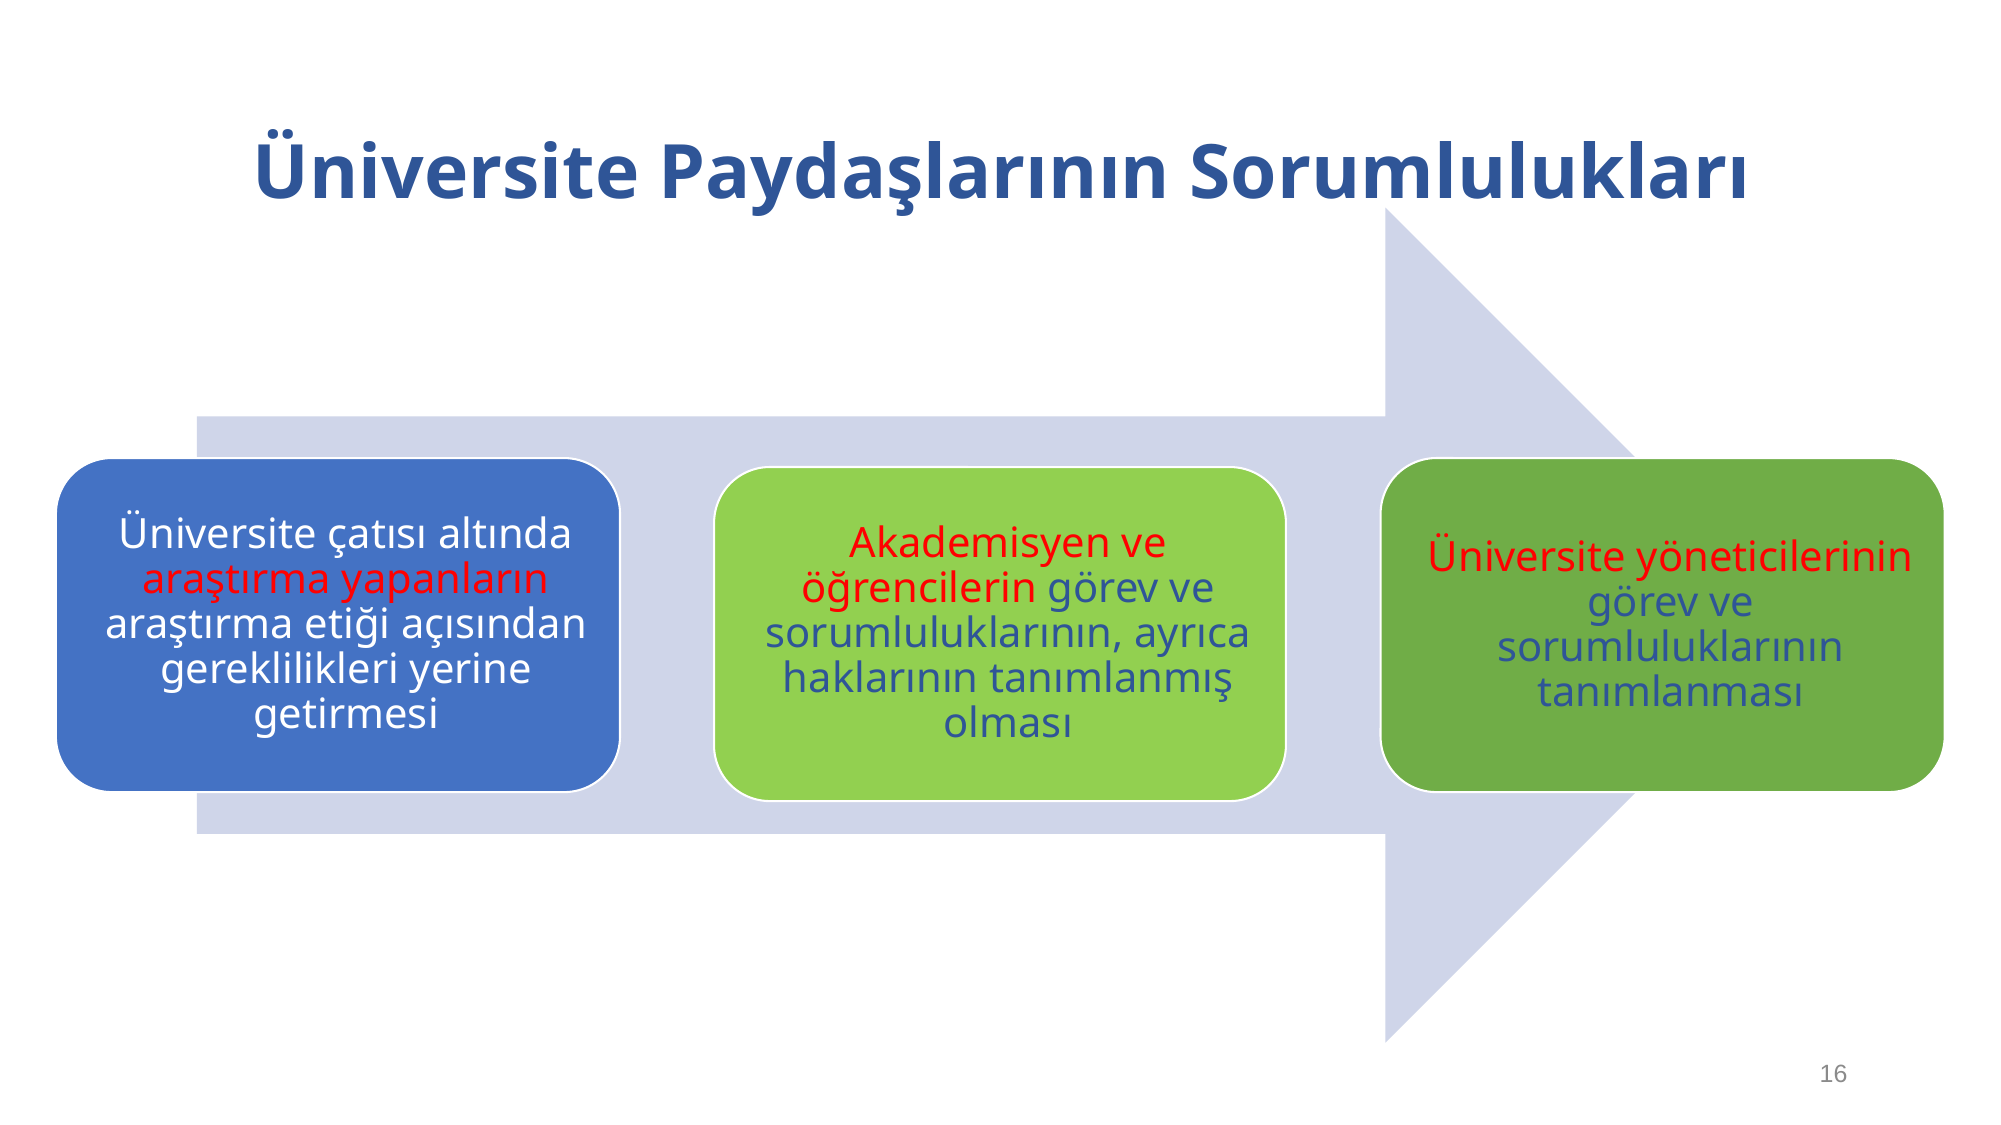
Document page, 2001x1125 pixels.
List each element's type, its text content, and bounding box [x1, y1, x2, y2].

slide_number 16 [1412, 1043, 1863, 1103]
title Üniversite Paydaşlarının Sorumlulukları [137, 59, 1863, 207]
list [55, 207, 1945, 1043]
